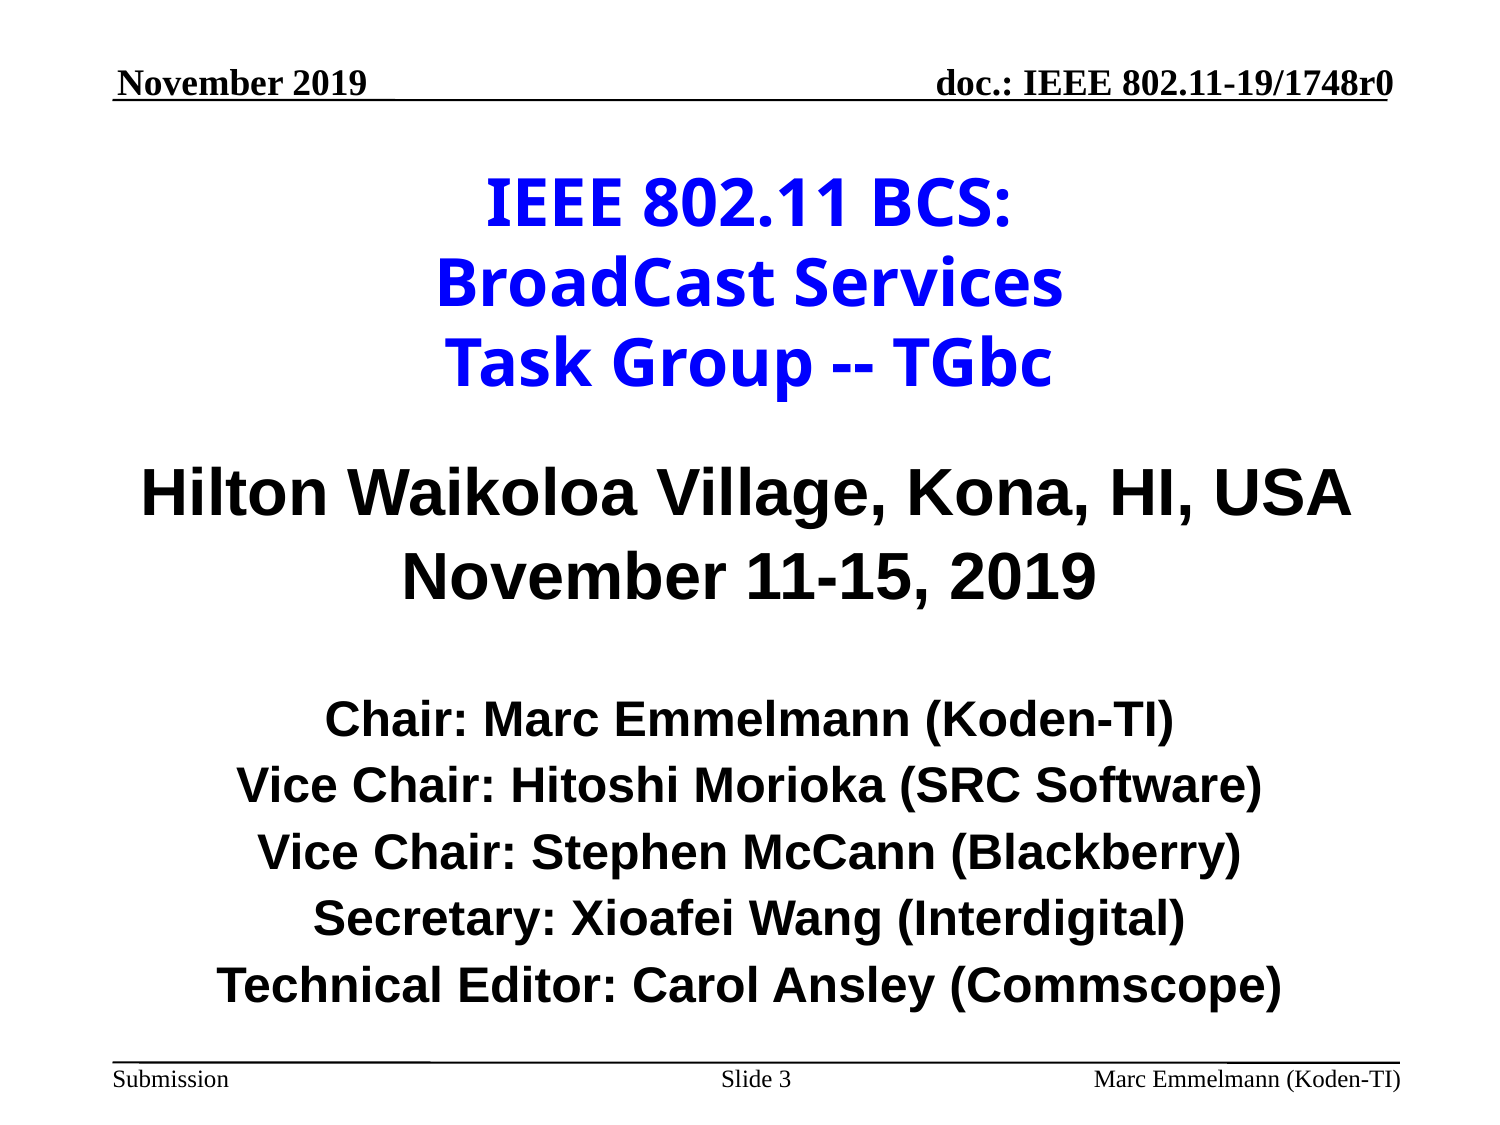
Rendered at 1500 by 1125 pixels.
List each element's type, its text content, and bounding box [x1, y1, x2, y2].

slide_number Slide 3 [712, 1061, 800, 1123]
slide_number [116, 58, 507, 104]
list Hilton Waikoloa Village, Kona, HI, USA November 11-15, 2019 Chair: Marc Emmelmann (Koden-TI) Vice Chair: Hitoshi Morioka (SRC Software) Vice Chair: Stephen McCann (Blackberry) Secretary: Xioafei Wang (Interdigital) Technical Editor: Carol Ansley (Commscope) [112, 449, 1388, 938]
title IEEE 802.11 BCS: BroadCast Services Task Group -- TGbc [112, 112, 1388, 288]
footer Marc Emmelmann (Koden-TI) [1031, 1061, 1402, 1093]
